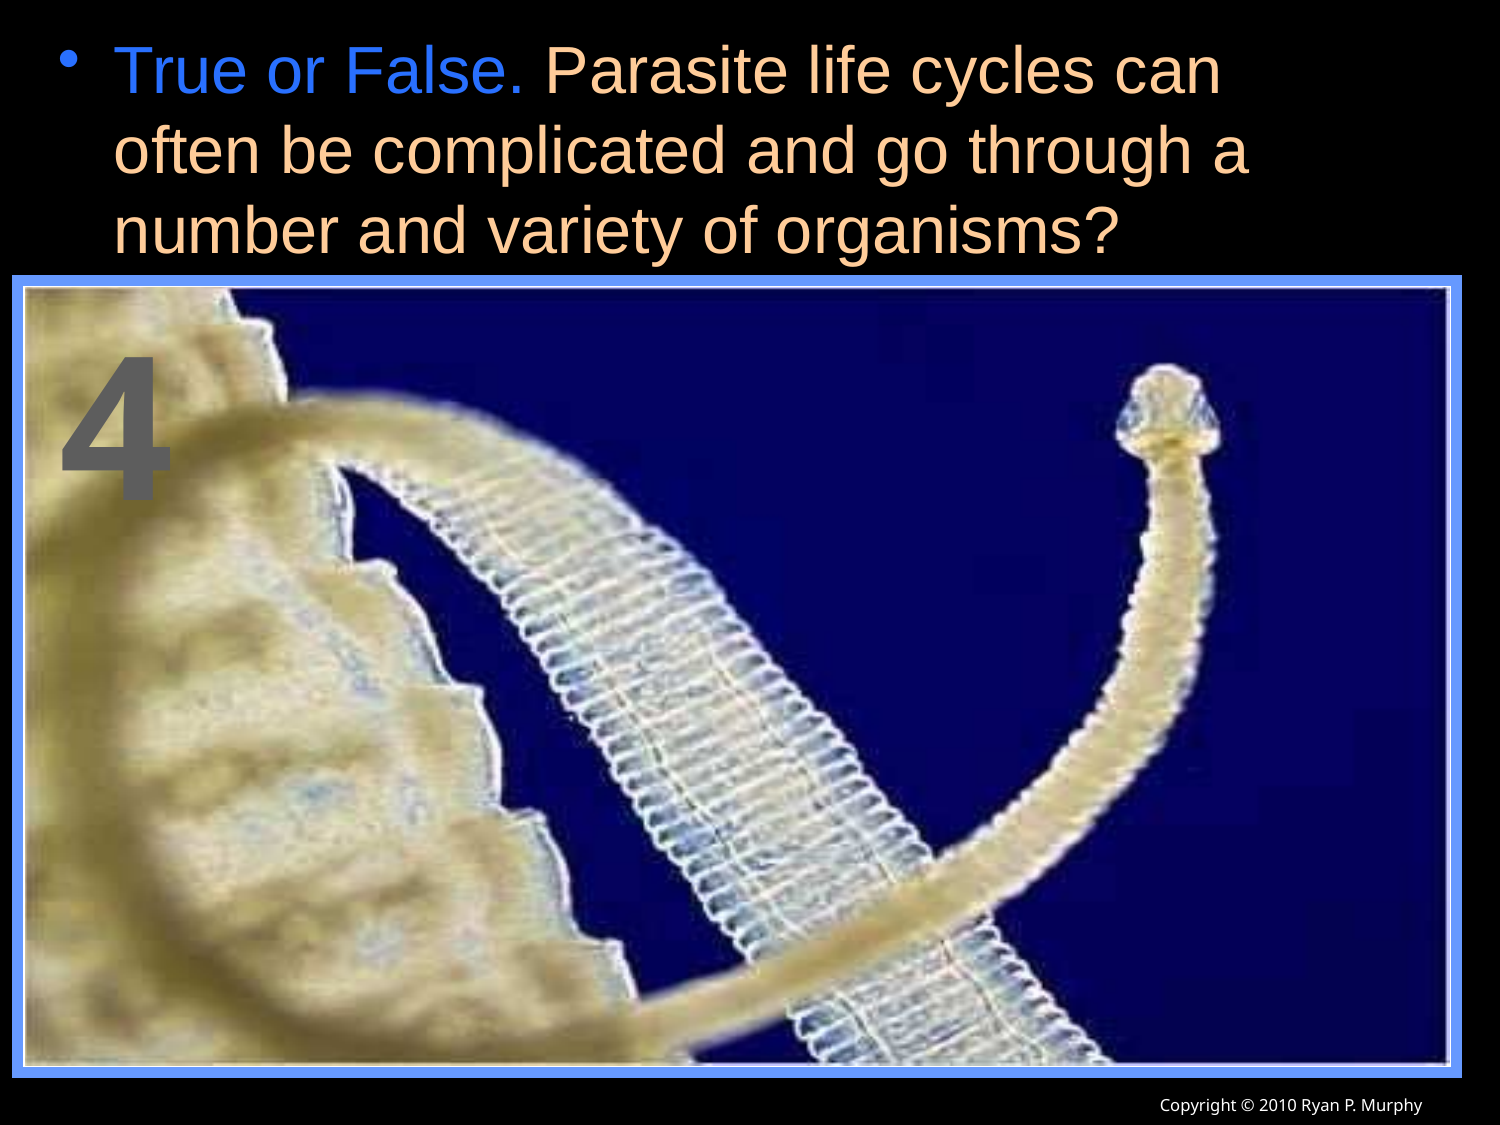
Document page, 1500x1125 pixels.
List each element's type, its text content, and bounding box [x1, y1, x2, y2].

picture [24, 287, 1451, 1066]
list True or False. Parasite life cycles can often be complicated and go through a number and variety of organisms? Most parasites have very complicated life cycles, often going through a number of different species before finding a host. [42, 19, 1393, 275]
text_box Copyright © 2010 Ryan P. Murphy [937, 1087, 1438, 1123]
